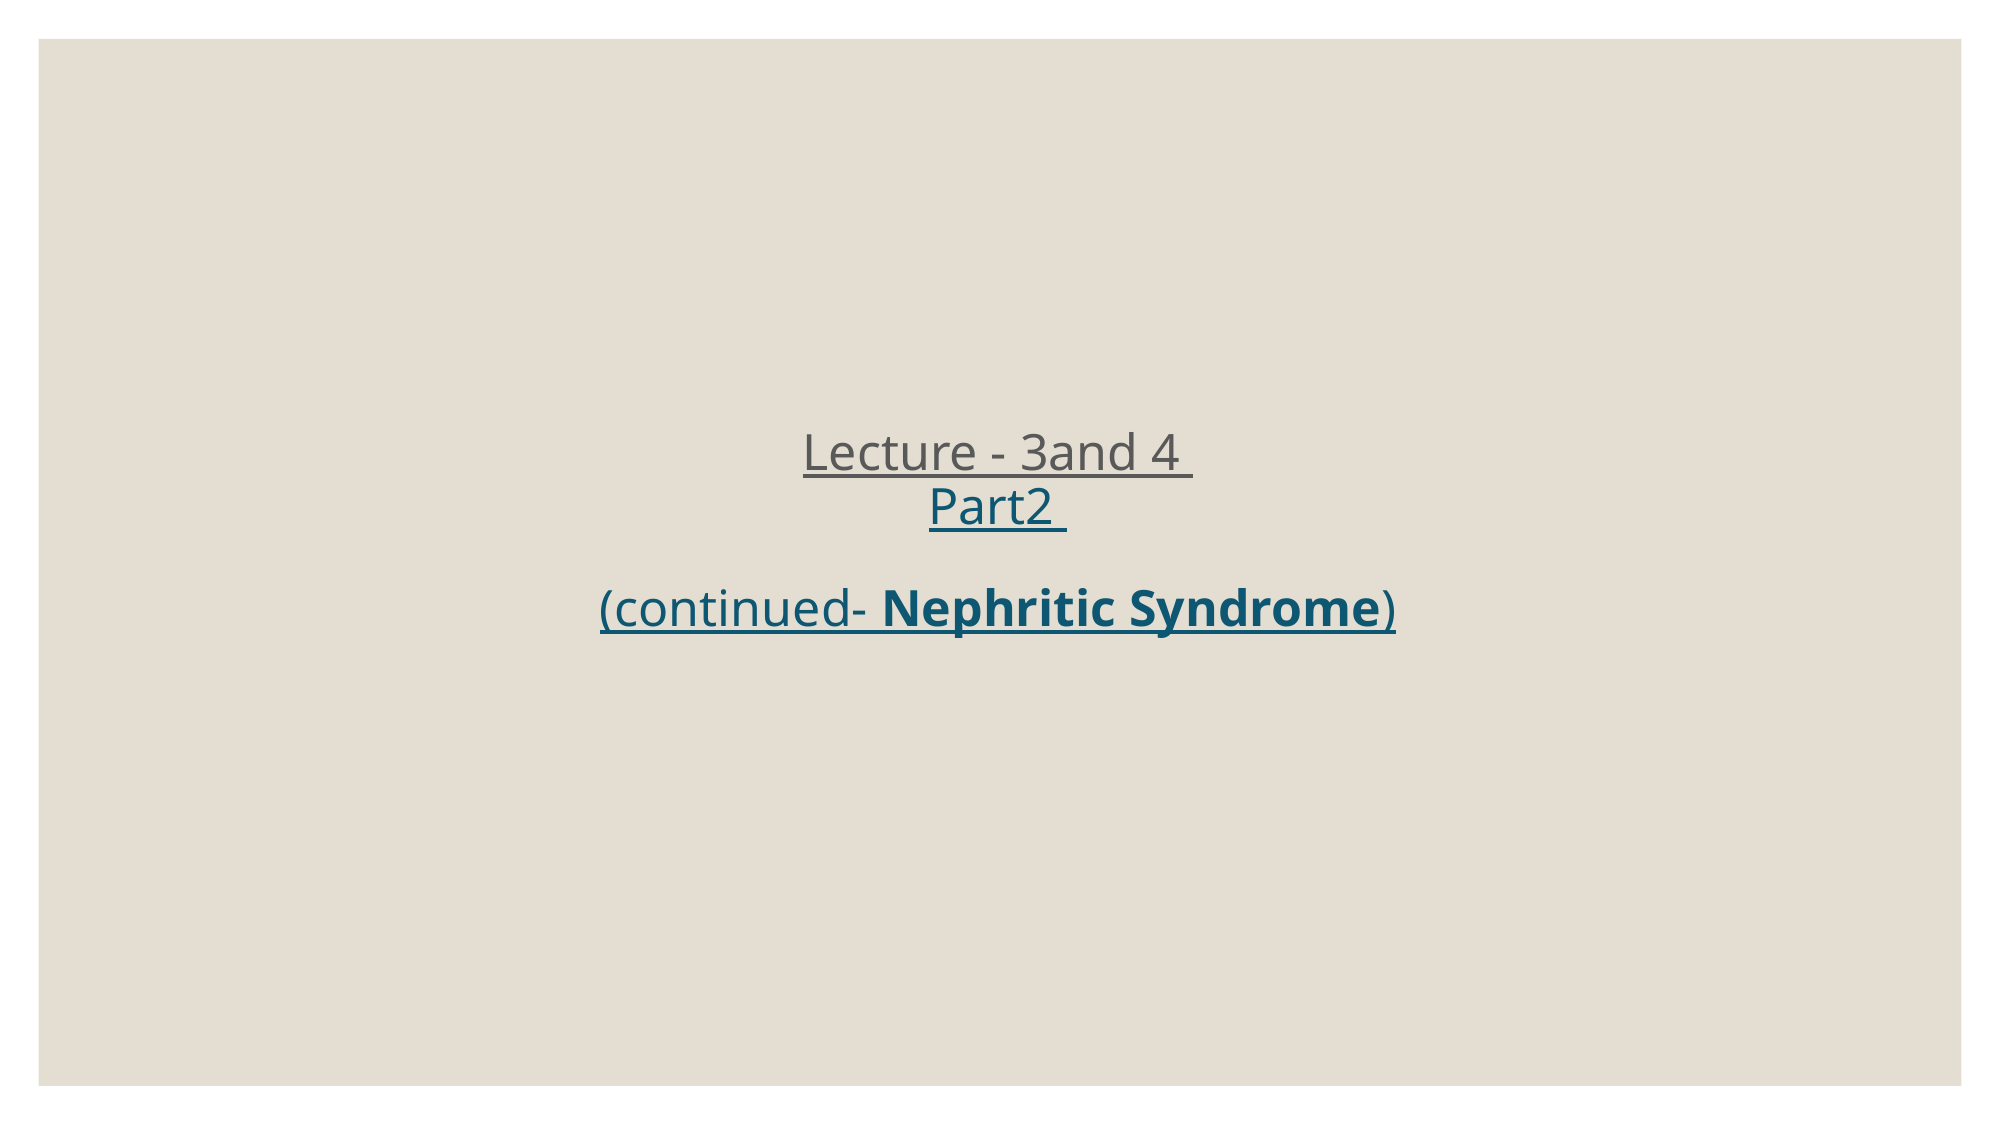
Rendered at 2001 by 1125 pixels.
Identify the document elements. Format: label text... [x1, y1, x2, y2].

title Lecture - 3and 4 Part2 [335, 387, 1661, 549]
text_box (continued- Nephritic Syndrome) [335, 549, 1661, 644]
